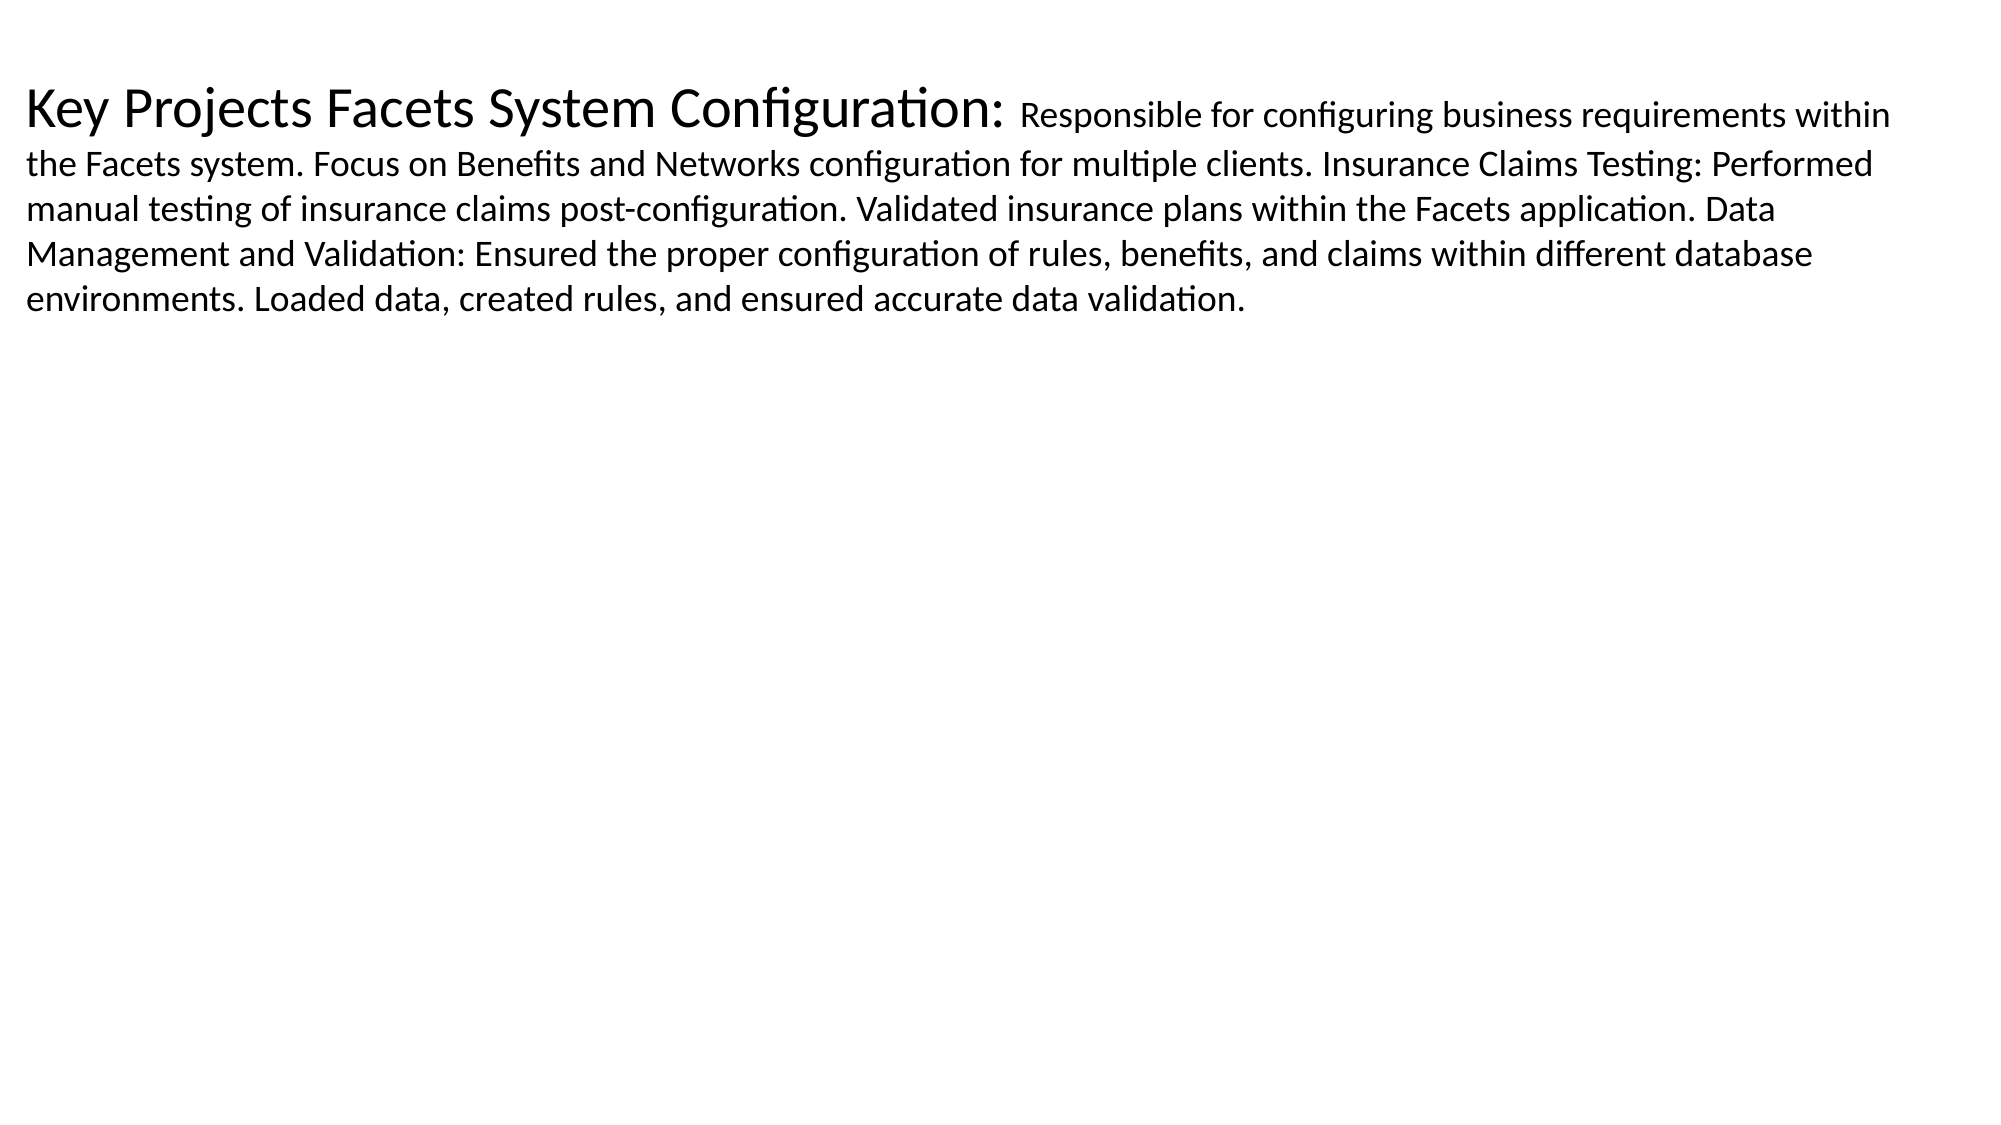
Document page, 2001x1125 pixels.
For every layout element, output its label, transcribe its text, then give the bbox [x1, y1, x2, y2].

text_box Key Projects Facets System Configuration: Responsible for configuring business requirements within the Facets system. Focus on Benefits and Networks configuration for multiple clients. Insurance Claims Testing: Performed manual testing of insurance claims post-configuration. Validated insurance plans within the Facets application. Data Management and Validation: Ensured the proper configuration of rules, benefits, and claims within different database environments. Loaded data, created rules, and ensured accurate data validation. [11, 61, 1965, 326]
